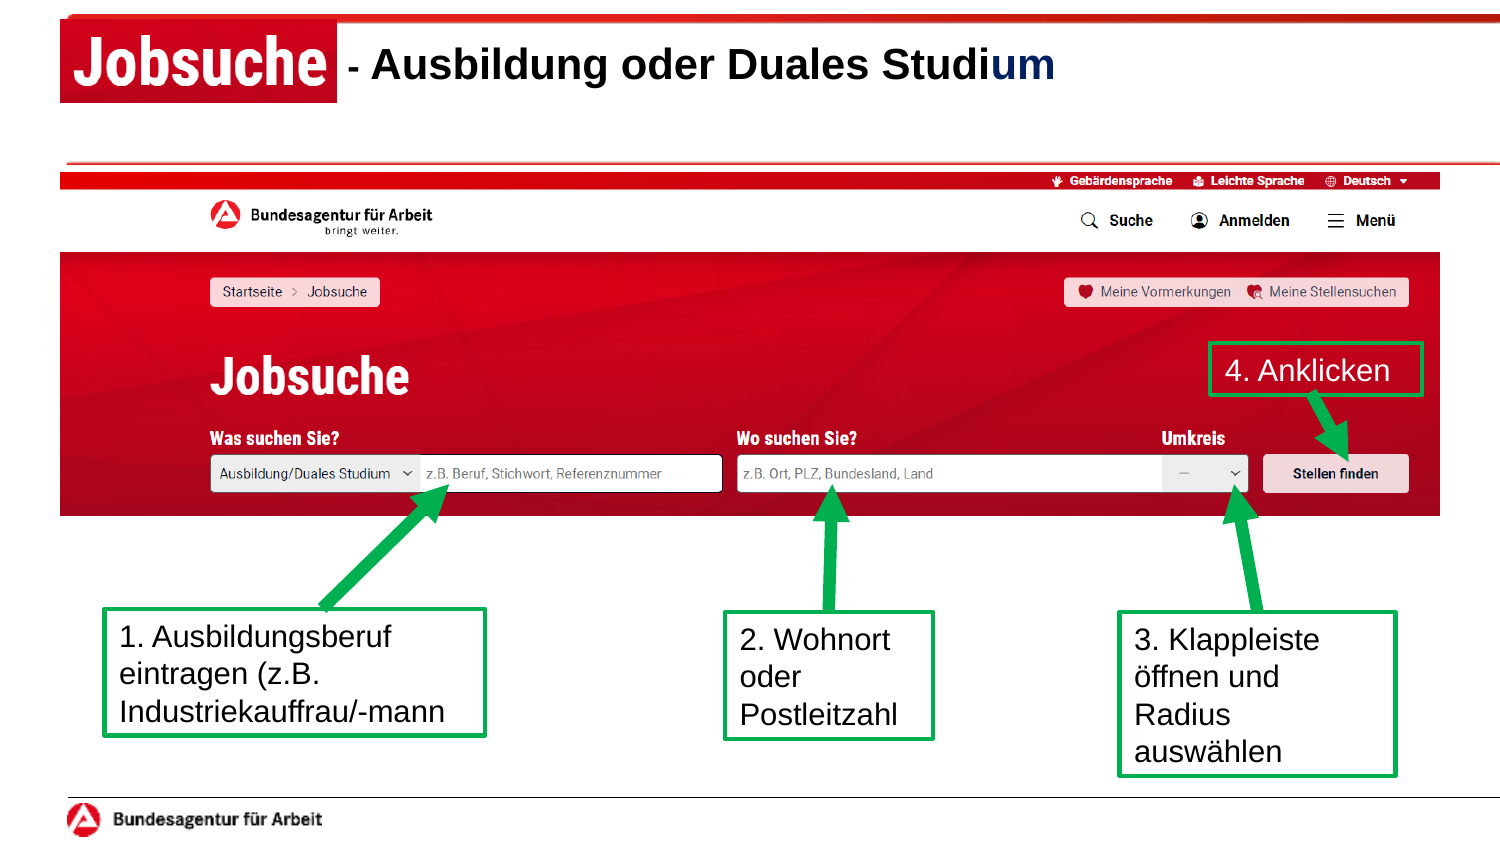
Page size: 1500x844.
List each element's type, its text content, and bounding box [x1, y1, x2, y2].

picture [67, 803, 322, 837]
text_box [828, 483, 833, 613]
text_box 2. Wohnort oder Postleitzahl [724, 611, 933, 739]
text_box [321, 483, 450, 609]
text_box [1233, 483, 1258, 613]
picture [59, 171, 1440, 517]
text_box 3. Klappleiste öffnen und Radius auswählen [1119, 611, 1396, 776]
picture [14, 14, 1500, 165]
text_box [1310, 391, 1349, 463]
text_box 1. Ausbildungsberuf eintragen (z.B. Industriekauffrau/-mann [104, 608, 486, 736]
title - Ausbildung oder Duales Studium [336, 35, 1500, 126]
